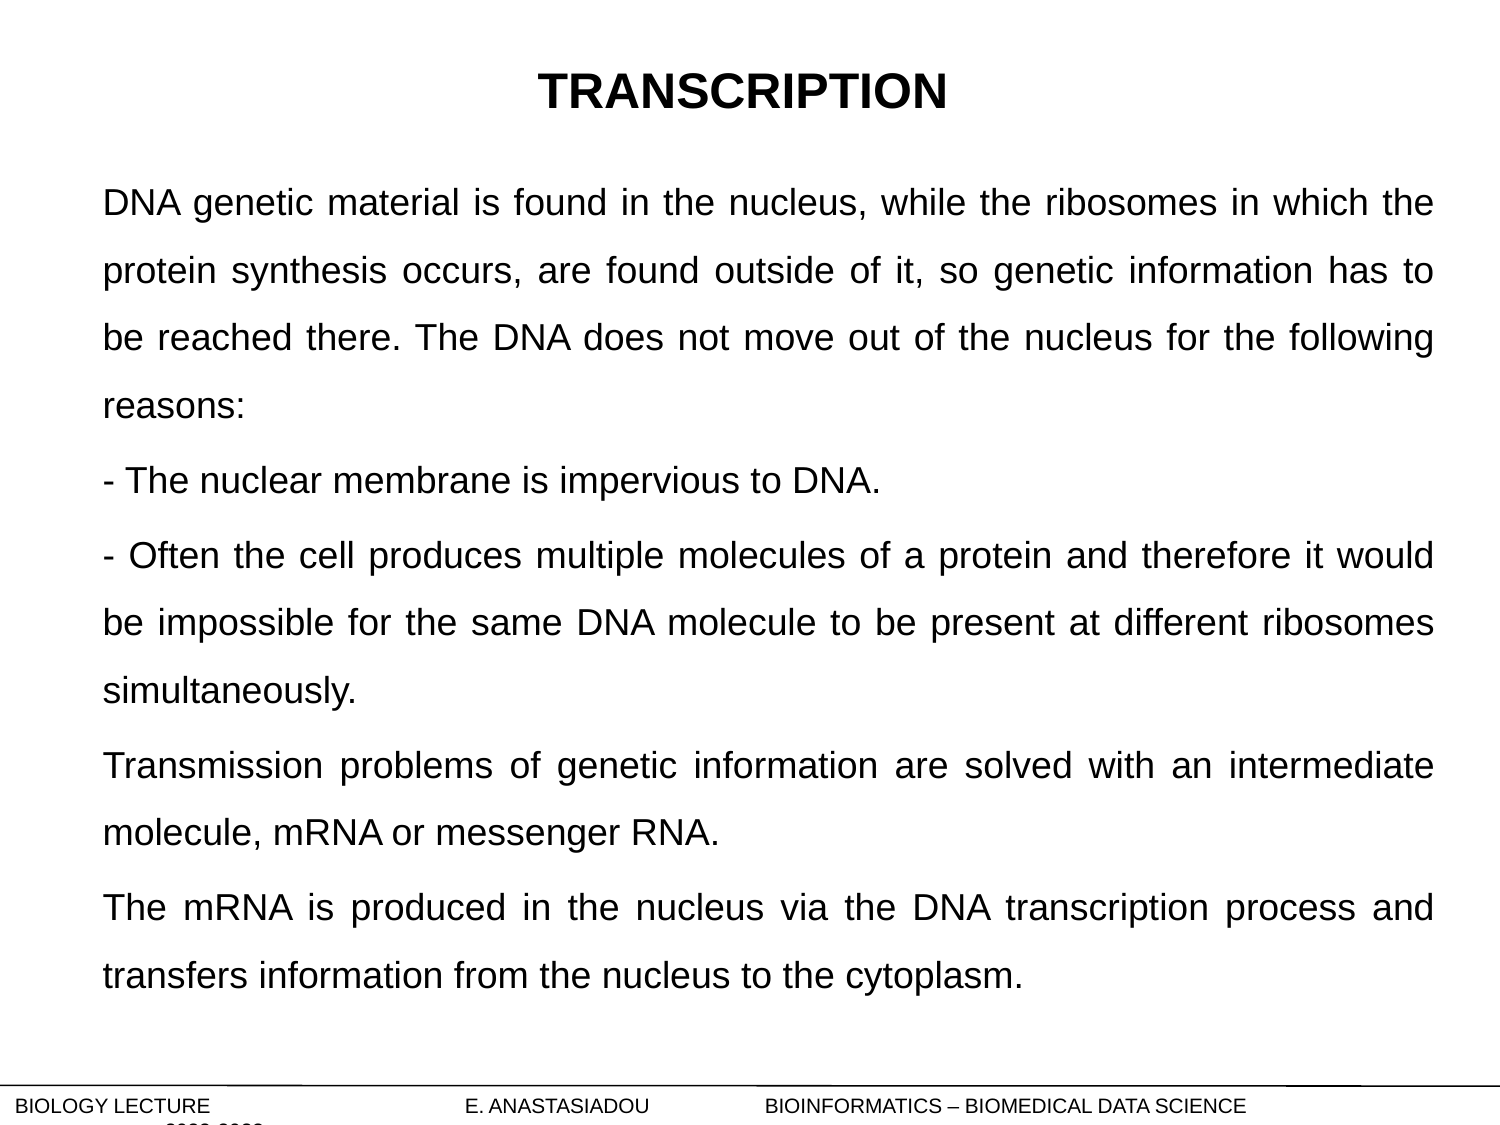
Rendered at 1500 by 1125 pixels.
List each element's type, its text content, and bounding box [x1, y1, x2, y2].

list DNA genetic material is found in the nucleus, while the ribosomes in which the protein synthesis occurs, are found outside of it, so genetic information has to be reached there. The DNA does not move out of the nucleus for the following reasons: - The nuclear membrane is impervious to DNA. - Often the cell produces multiple molecules of a protein and therefore it would be impossible for the same DNA molecule to be present at different ribosomes simultaneously. Transmission problems of genetic information are solved with an intermediate molecule, mRNA or messenger RNA. The mRNA is produced in the nucleus via the DNA transcription process and transfers information from the nucleus to the cytoplasm. [87, 95, 1451, 1051]
text_box Biology Lecture E. Anastasiadou Bioinformatics – Biomedical Data Science 2022-2023 [0, 1093, 1500, 1125]
title TRANSCRIPTION [74, 24, 1426, 213]
